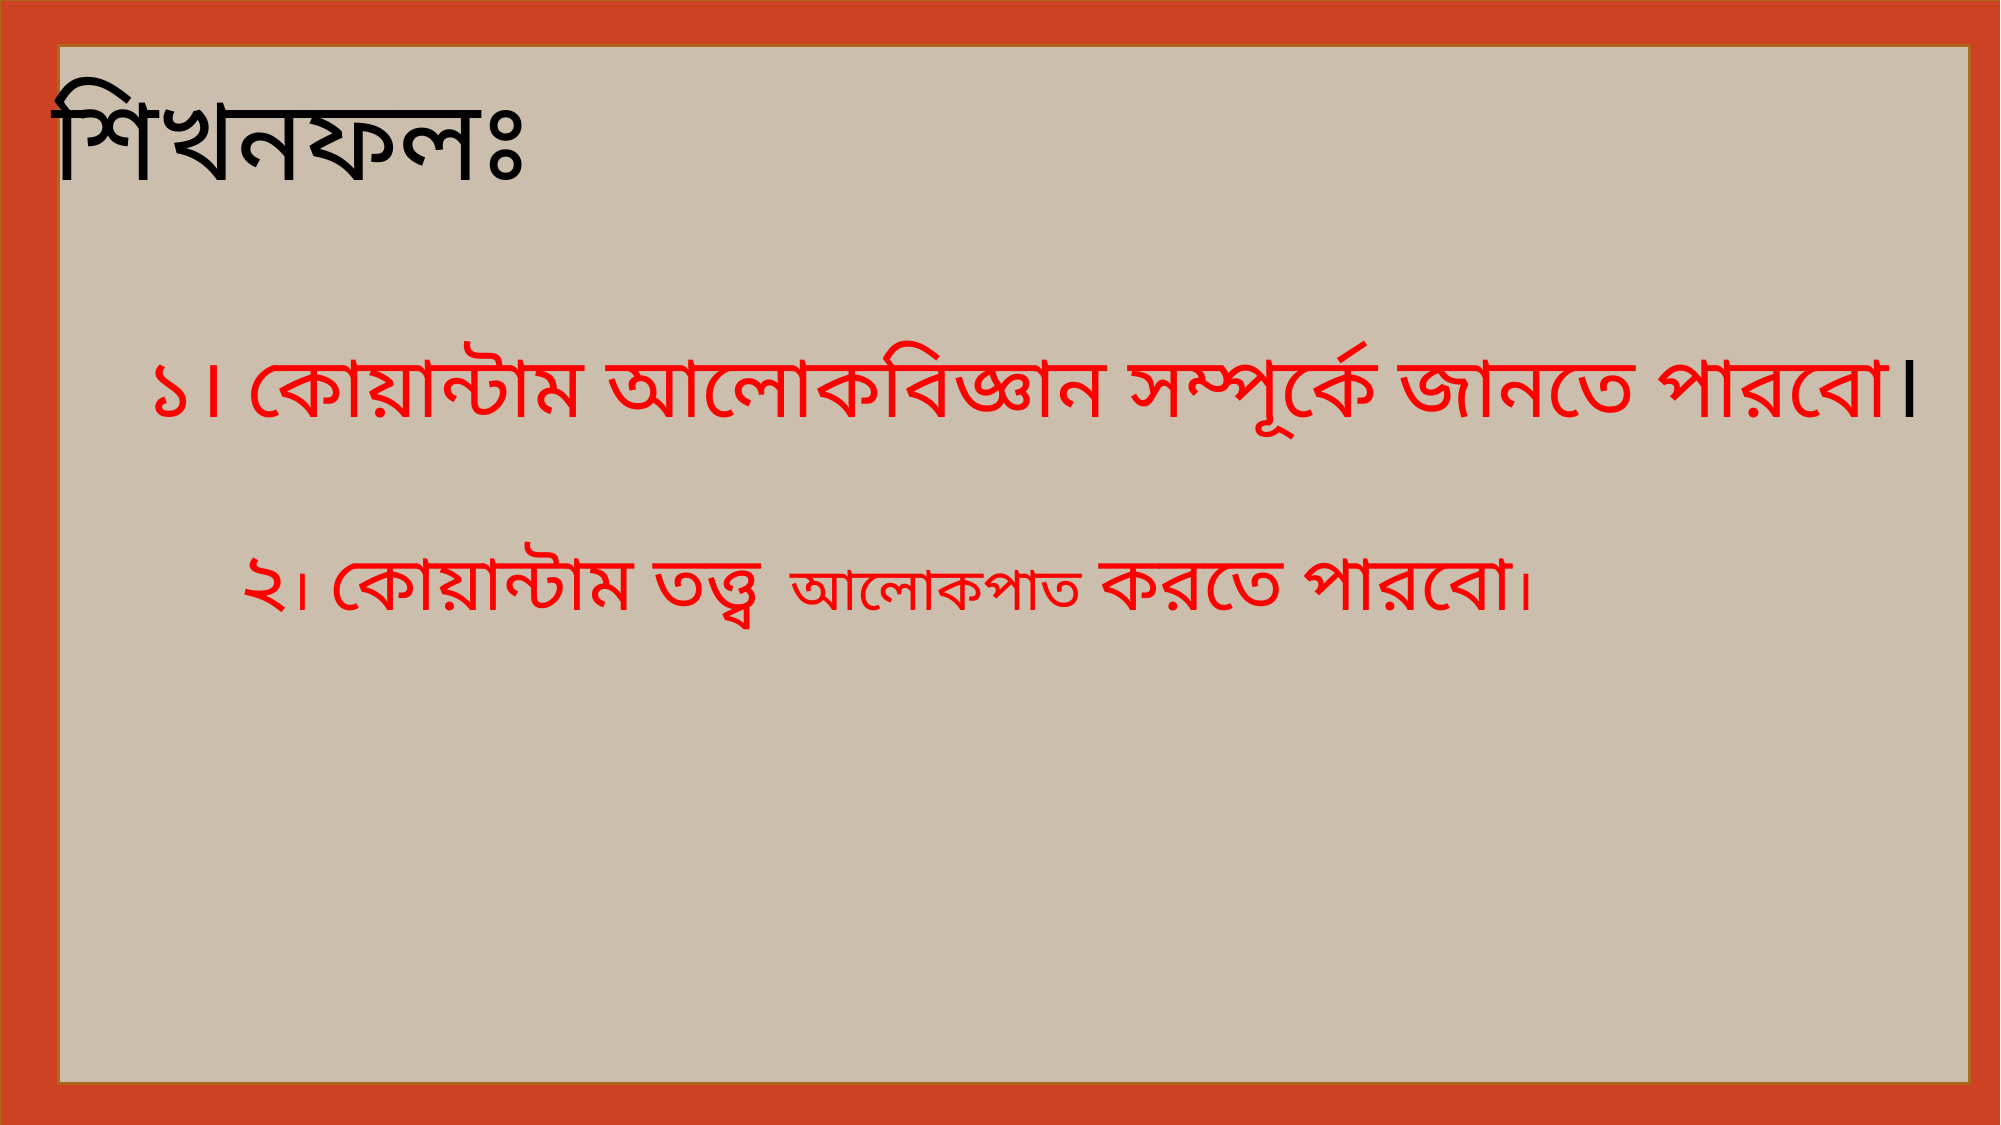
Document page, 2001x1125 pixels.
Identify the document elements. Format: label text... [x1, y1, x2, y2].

text_box ১। কোয়ান্টাম আলোকবিজ্ঞান সম্পূর্কে জানতে পারবো। [99, 318, 1970, 444]
text_box [0, 0, 2000, 1125]
text_box ২। কোয়ান্টাম তত্ত্ব আলোকপাত করতে পারবো। [0, 519, 1863, 635]
text_box [57, 44, 1971, 1085]
text_box শিখনফলঃ [37, 60, 546, 211]
